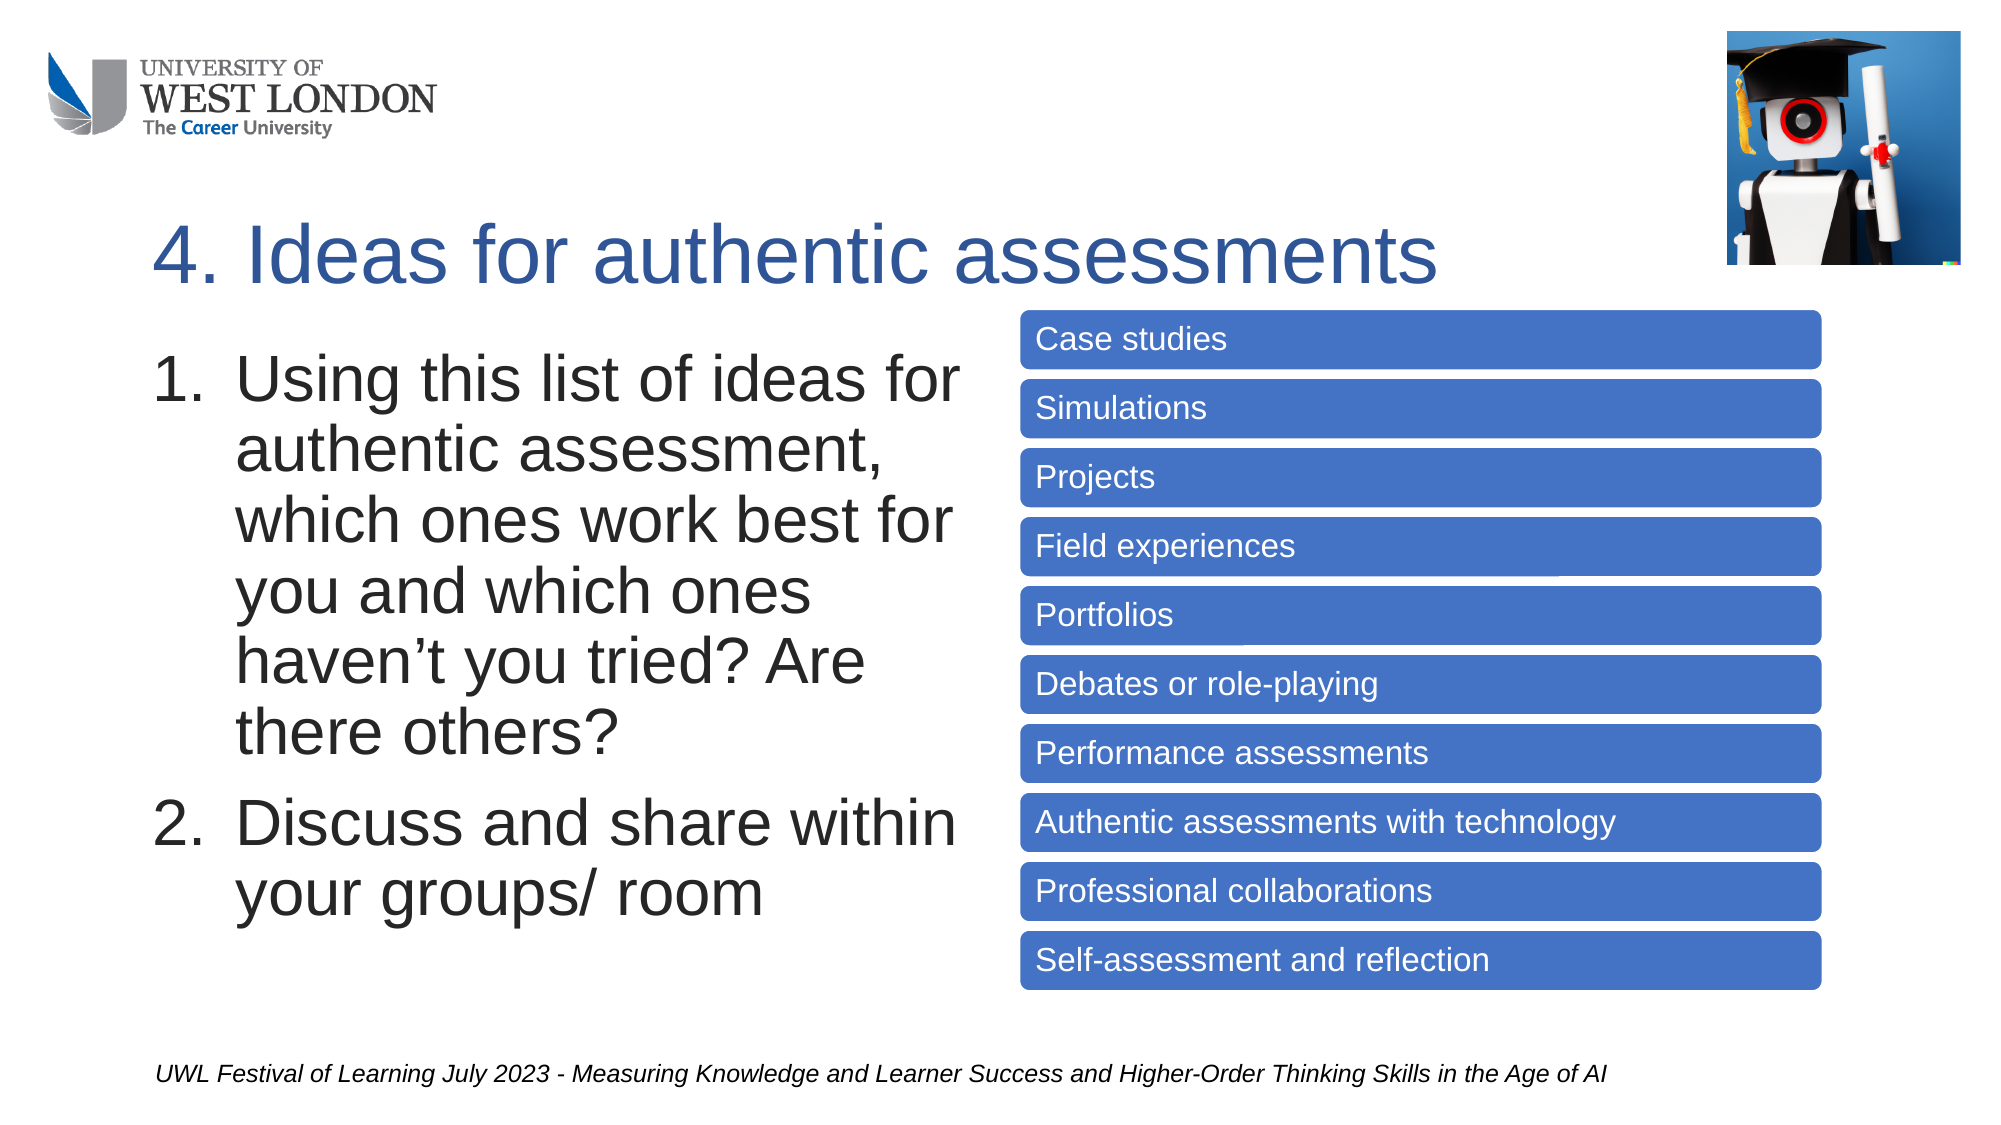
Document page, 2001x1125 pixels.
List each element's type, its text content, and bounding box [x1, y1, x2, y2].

picture [0, 0, 493, 190]
picture [1727, 31, 1961, 265]
text_box Using this list of ideas for authentic assessment, which ones work best for you and which ones haven’t you tried? Are there others? Discuss and share within your groups/ room [137, 337, 981, 963]
title 4. Ideas for authentic assessments [137, 131, 1718, 310]
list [1019, 306, 1823, 994]
